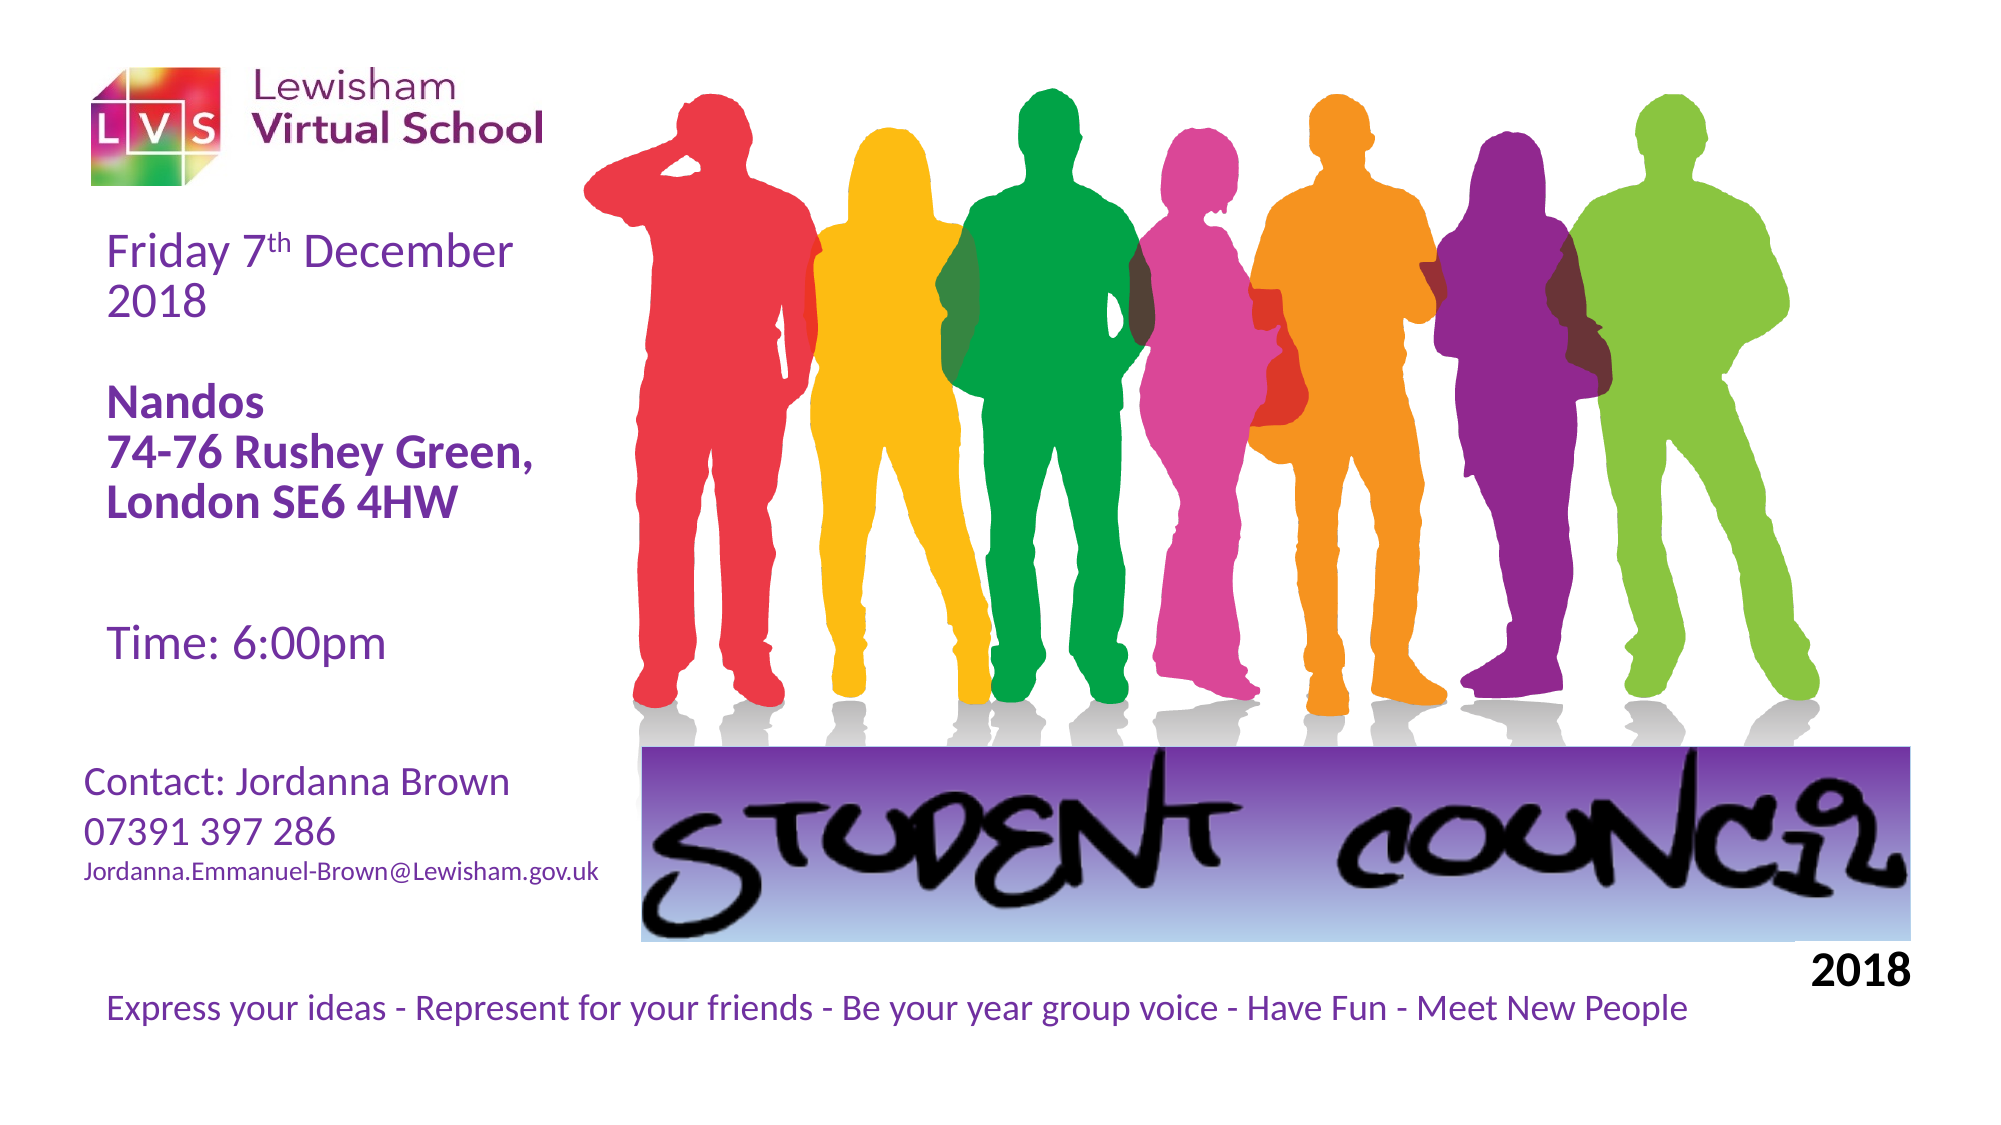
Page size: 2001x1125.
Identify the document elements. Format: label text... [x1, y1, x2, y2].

table_header Express your ideas - Represent for your friends - Be your year group voice - Have Fun - Meet New People [92, 986, 1766, 1043]
table_header Friday 7th December 2018 [92, 223, 541, 335]
picture [91, 67, 1911, 942]
table_header Nandos 74-76 Rushey Green, London SE6 4HW [92, 375, 541, 592]
text_box Contact: Jordanna Brown 07391 397 286 Jordanna.Emmanuel-Brown@Lewisham.gov.uk [69, 746, 614, 894]
table_header Time: 6:00pm [92, 615, 504, 699]
table_header 2018 [1797, 942, 1940, 1004]
